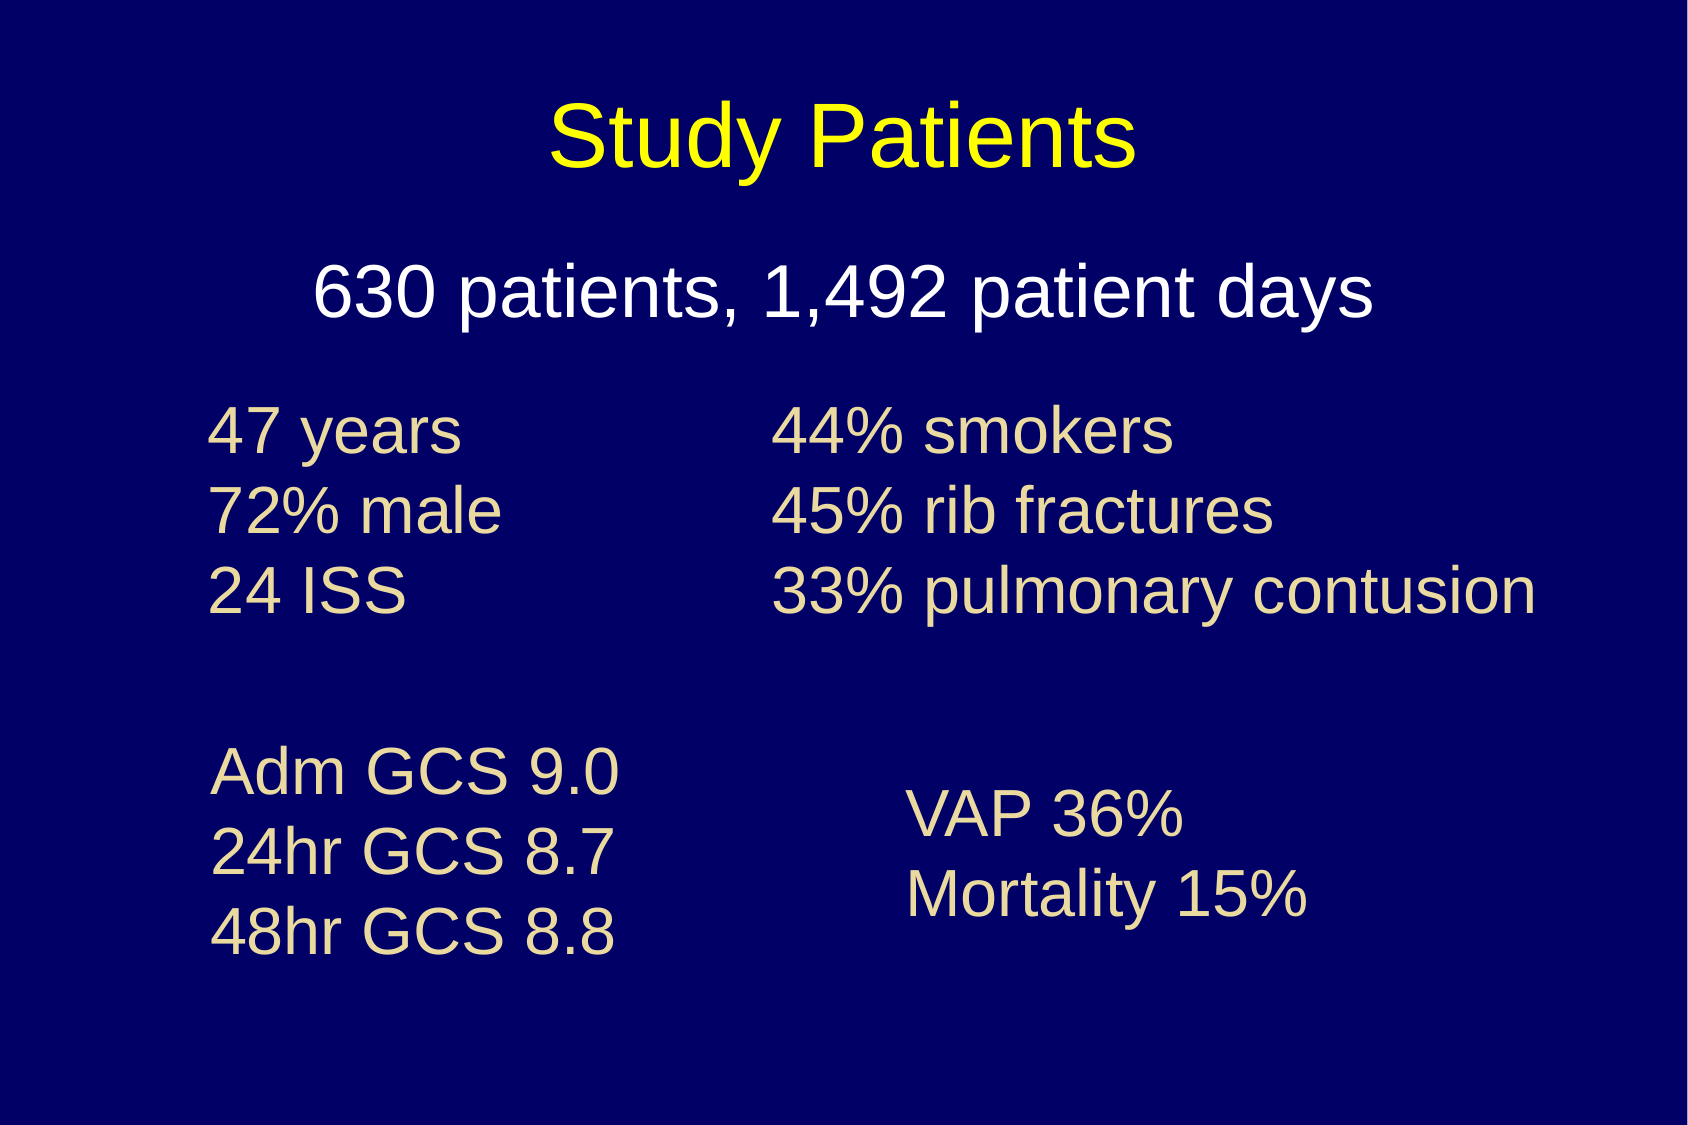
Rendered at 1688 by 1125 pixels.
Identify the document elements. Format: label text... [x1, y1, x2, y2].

text_box Adm GCS 9.0 24hr GCS 8.7 48hr GCS 8.8 [195, 720, 637, 976]
title Study Patients [126, 37, 1561, 225]
text_box VAP 36% Mortality 15% [890, 762, 1324, 938]
text_box 630 patients, 1,492 patient days [0, 235, 1688, 341]
text_box 44% smokers 45% rib fractures 33% pulmonary contusion [757, 379, 1554, 634]
text_box 47 years 72% male 24 ISS [193, 379, 519, 634]
